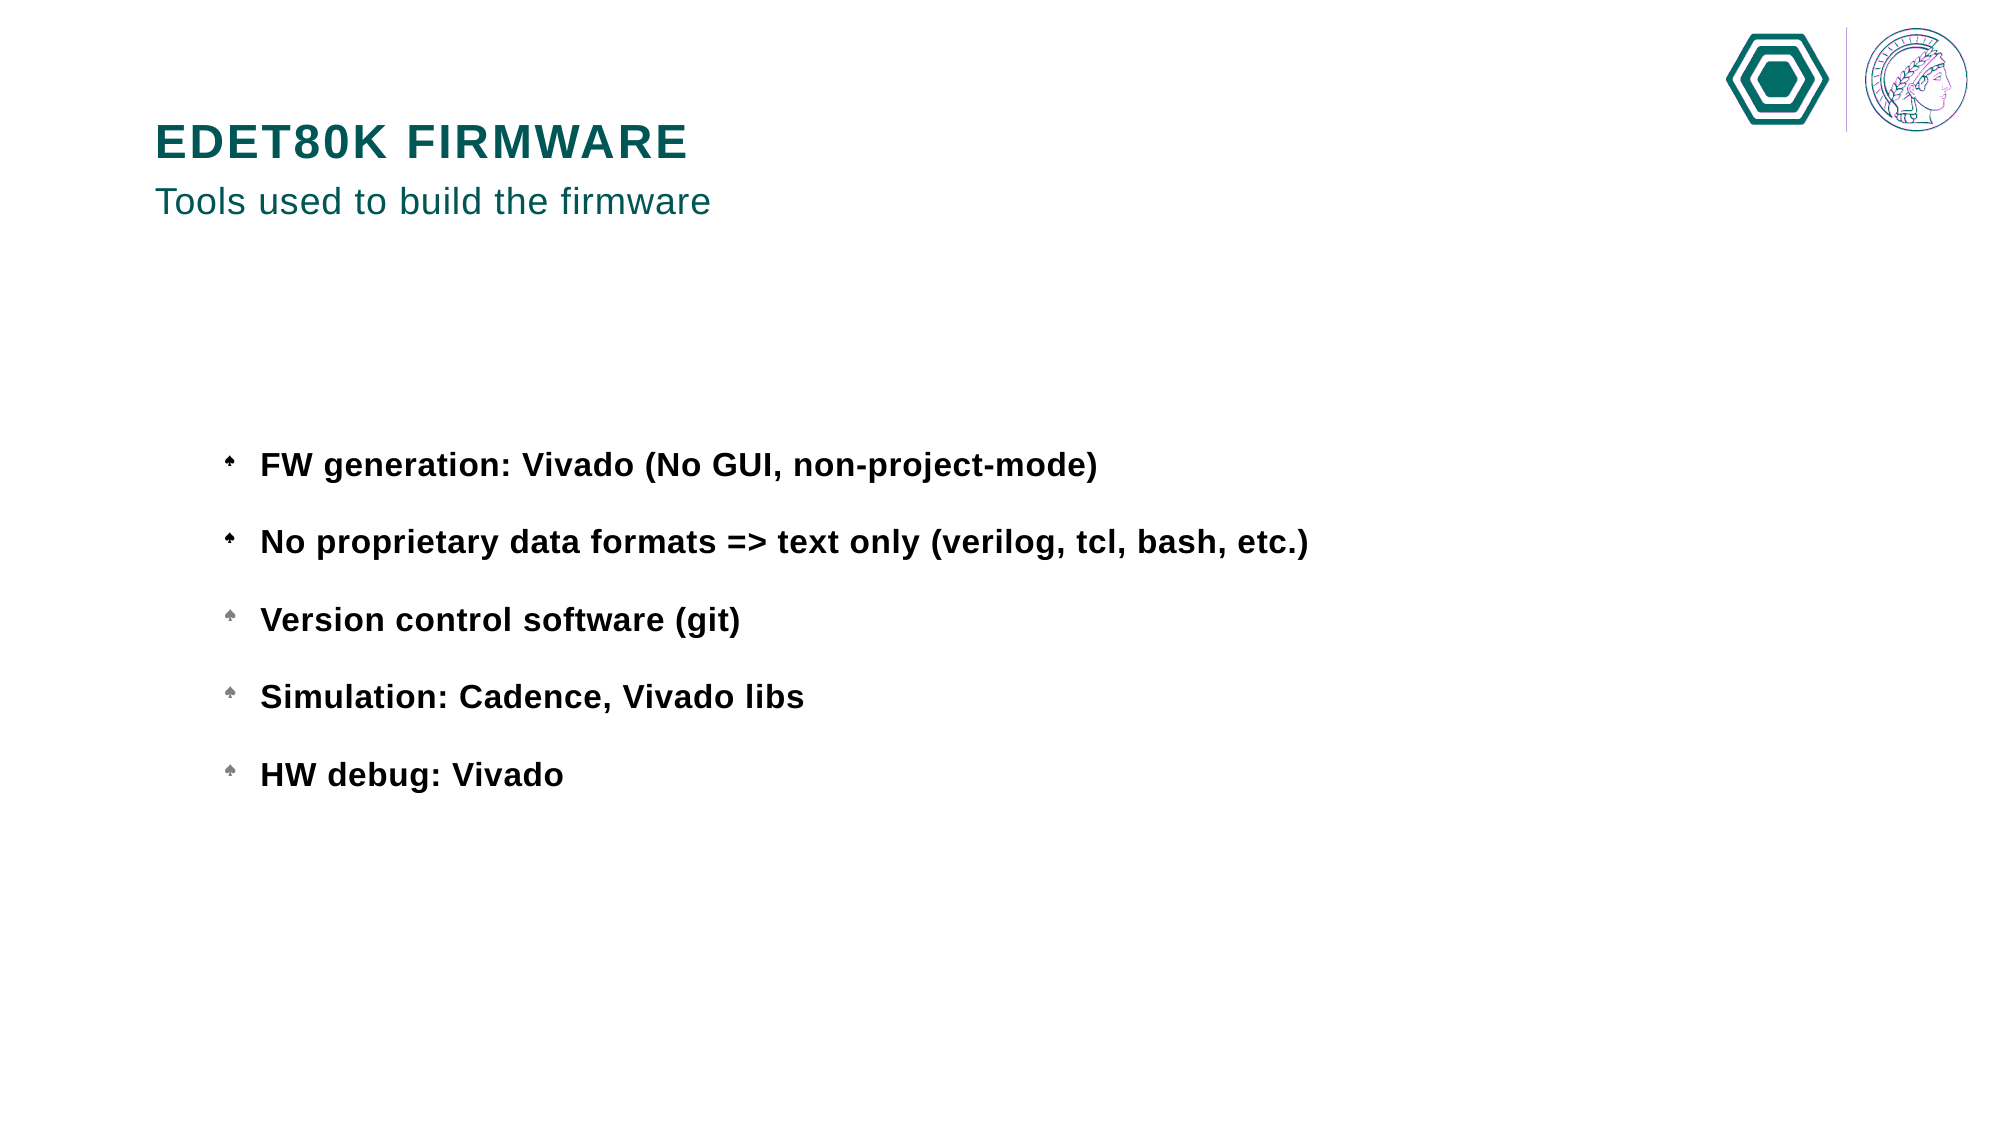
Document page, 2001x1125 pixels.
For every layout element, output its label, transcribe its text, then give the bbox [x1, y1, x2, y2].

picture [1709, 10, 1986, 147]
list FW generation: Vivado (No GUI, non-project-mode) No proprietary data formats => text only (verilog, tcl, bash, etc.) Version control software (git) Simulation: Cadence, Vivado libs HW debug: Vivado [225, 435, 1570, 871]
title EDet80k firmware Tools used to build the firmware [154, 113, 1844, 344]
